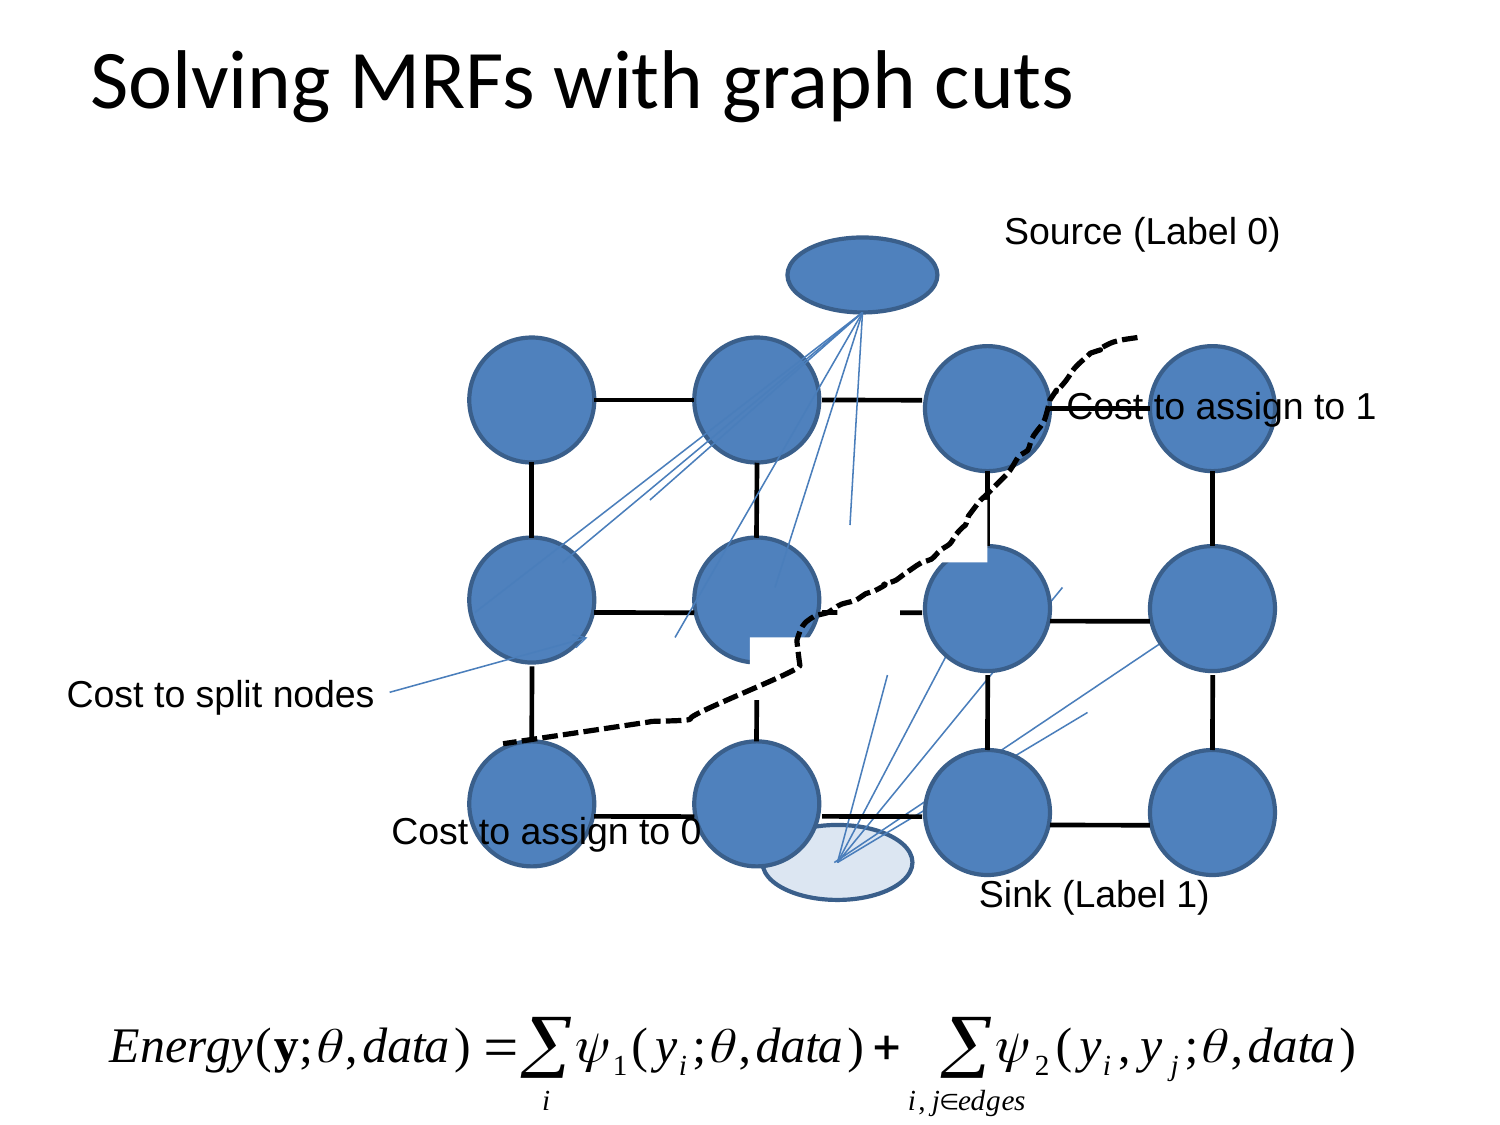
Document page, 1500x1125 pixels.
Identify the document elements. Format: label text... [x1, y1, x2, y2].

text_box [841, 380, 932, 404]
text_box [841, 503, 932, 569]
text_box Sink (Label 1) [964, 885, 1225, 923]
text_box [841, 299, 851, 379]
text_box Cost to assign to 0 [376, 799, 463, 860]
text_box Cost to split nodes [51, 662, 390, 723]
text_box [587, 287, 838, 588]
text_box Cost to assign to 1 [1280, 374, 1392, 435]
text_box [787, 235, 940, 315]
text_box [468, 337, 1276, 876]
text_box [841, 405, 957, 494]
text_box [391, 637, 588, 693]
text_box Source (Label 0) [989, 199, 1296, 260]
title Solving MRFs with graph cuts [74, 0, 1426, 151]
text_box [99, 1008, 1366, 1125]
text_box [773, 885, 902, 903]
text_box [518, 268, 819, 657]
